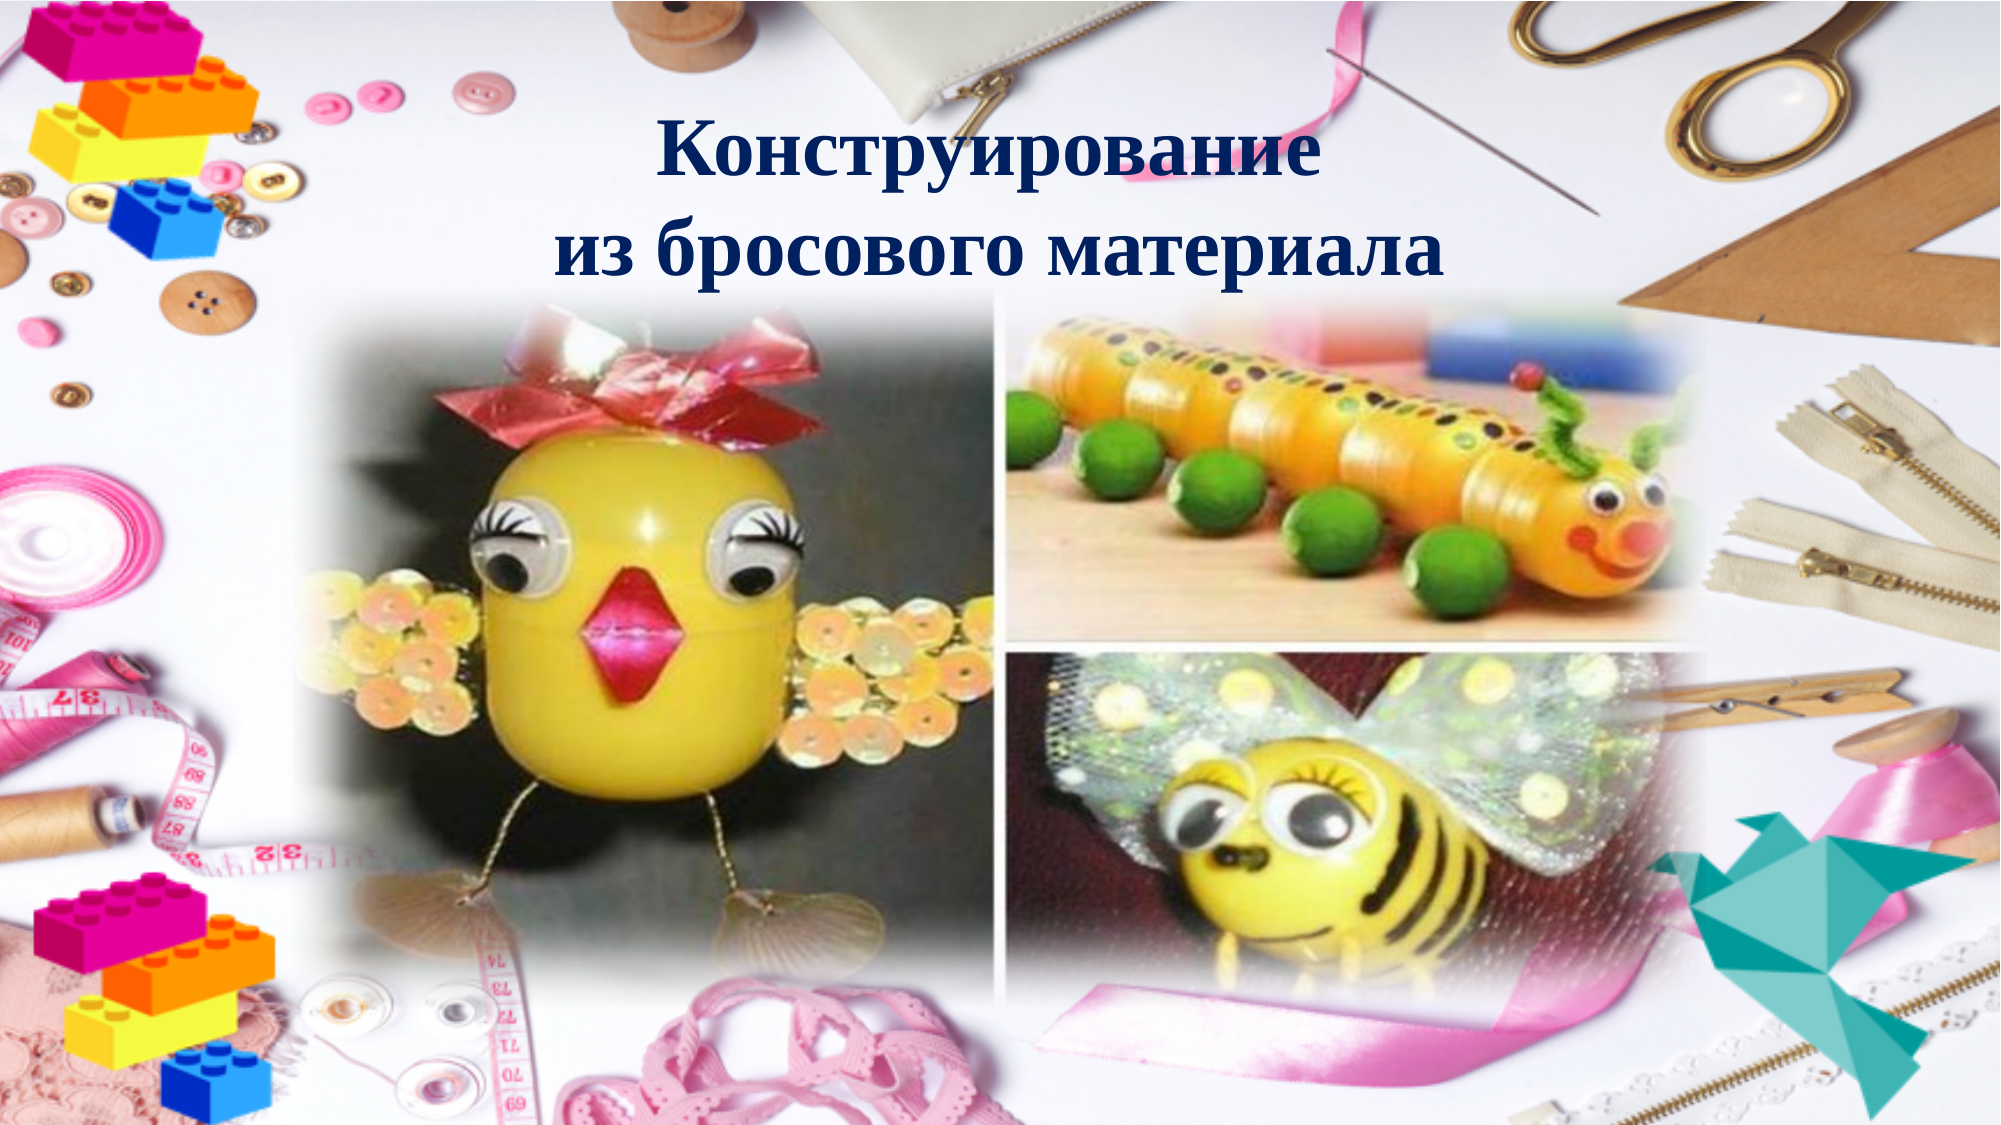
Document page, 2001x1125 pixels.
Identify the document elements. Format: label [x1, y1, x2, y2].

picture [0, 0, 2000, 1125]
list [280, 278, 1720, 1017]
